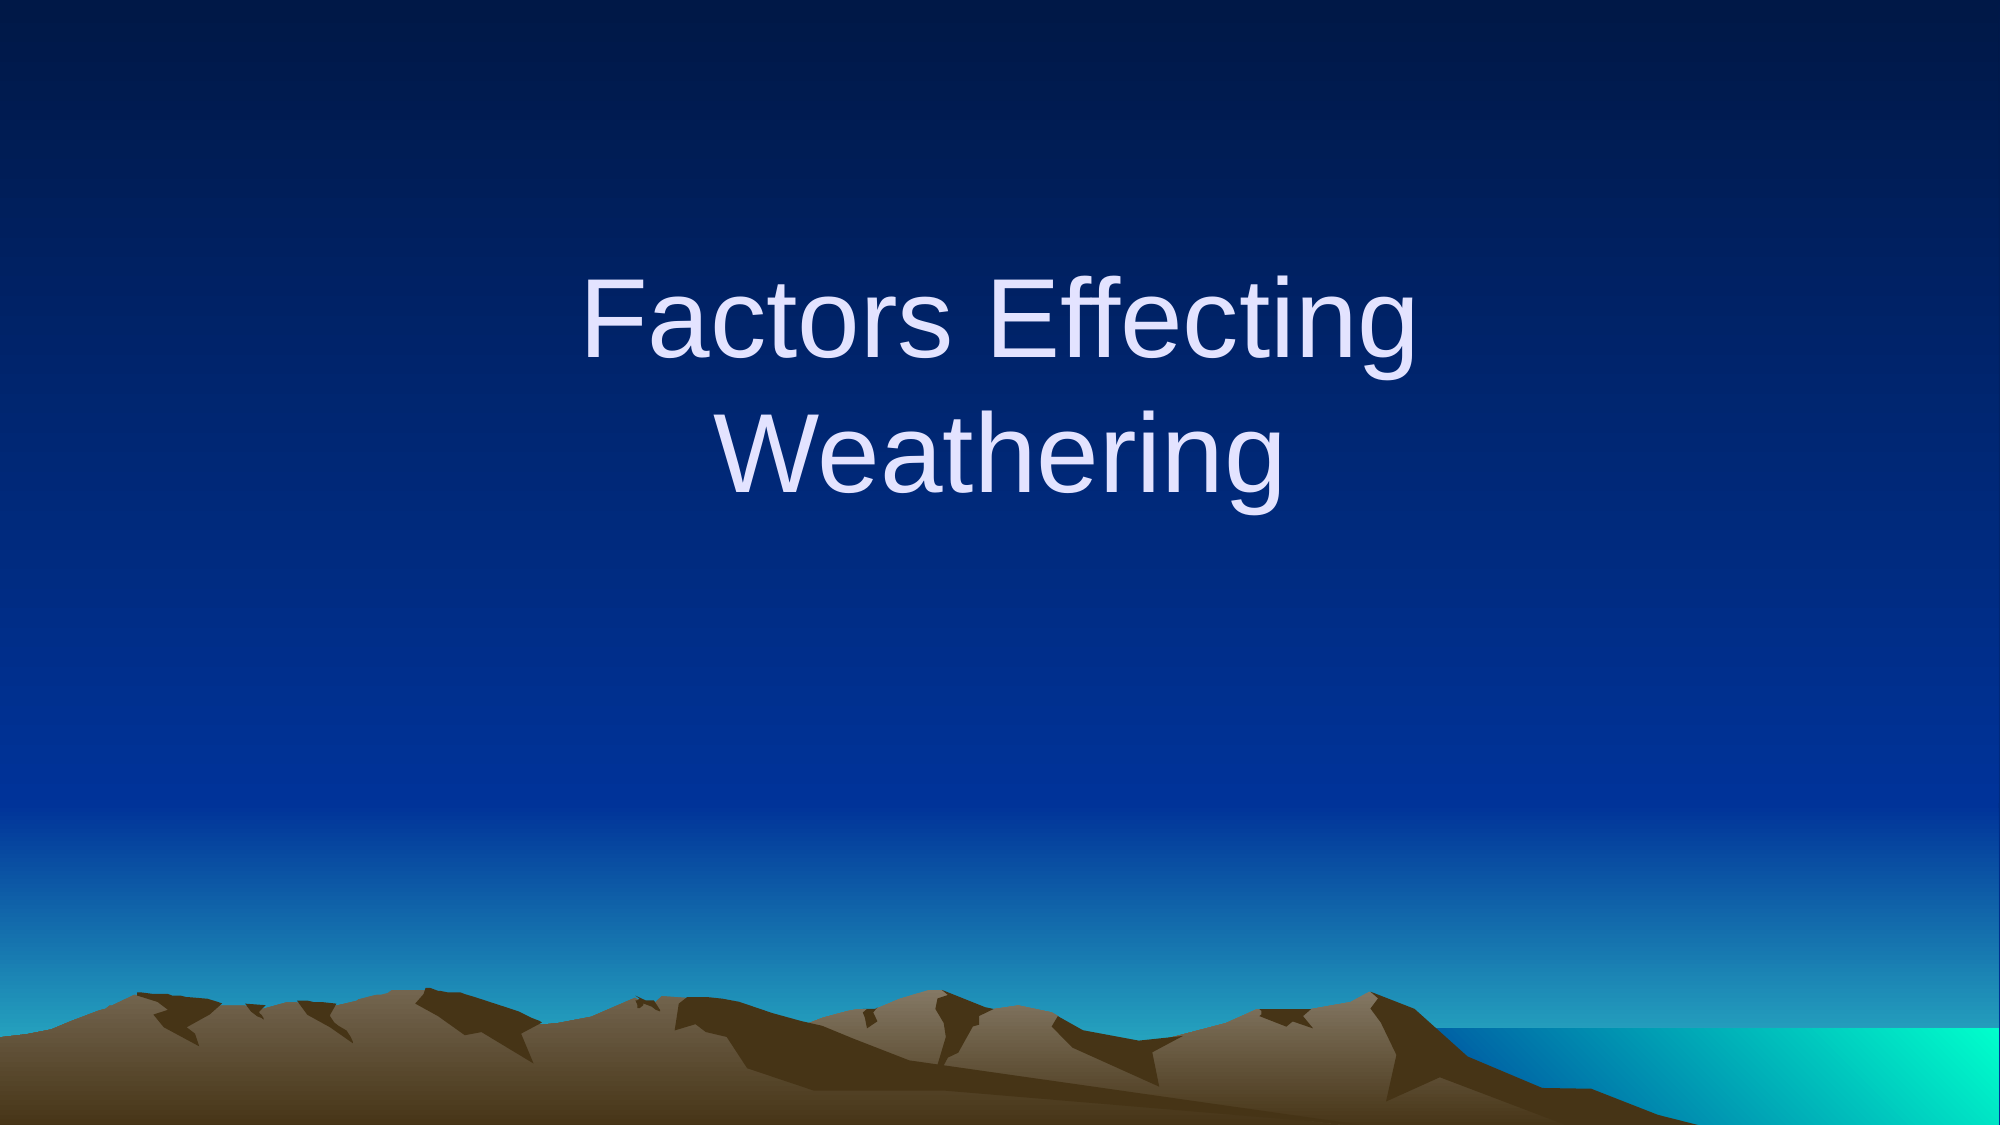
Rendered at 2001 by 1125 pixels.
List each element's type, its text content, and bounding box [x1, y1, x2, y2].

title Factors Effecting Weathering [324, 237, 1675, 523]
